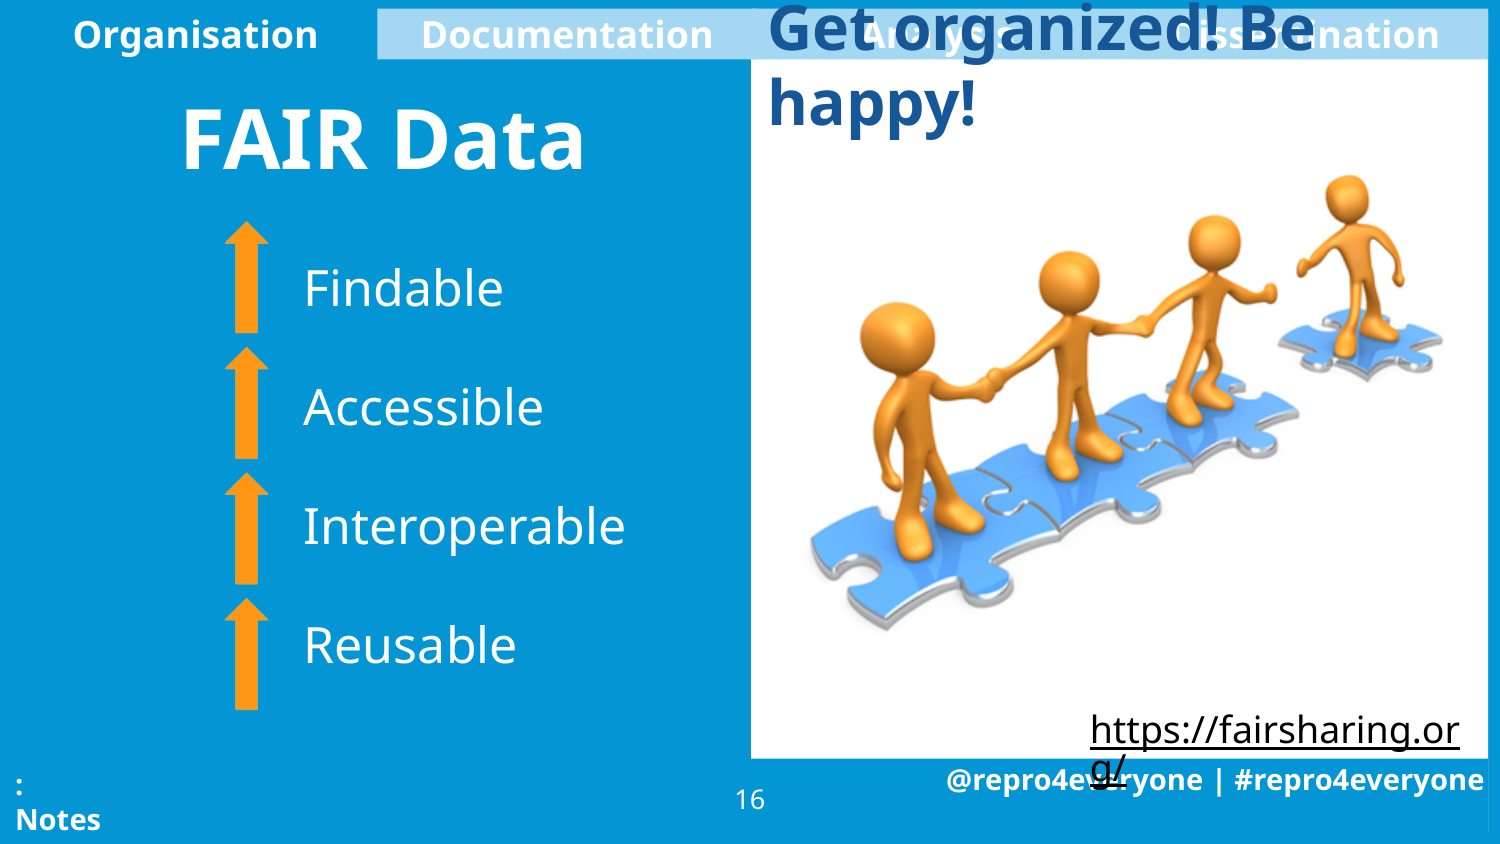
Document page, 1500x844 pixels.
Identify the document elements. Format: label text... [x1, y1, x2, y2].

text_box https://fairsharing.org/ [1074, 691, 1489, 759]
picture [1190, 3, 1198, 8]
slide_number ‹#› [705, 758, 795, 844]
text_box Findable [288, 241, 535, 321]
title Get organized! Be happy! [752, 65, 1491, 153]
text_box Accessible [288, 360, 583, 440]
text_box Interoperable [288, 479, 657, 559]
text_box [13, 67, 751, 765]
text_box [12, 8, 1489, 60]
text_box [225, 347, 268, 459]
title FAIR Data [15, 68, 753, 201]
picture [771, 146, 1472, 672]
text_box Reusable [288, 598, 657, 678]
text_box [225, 598, 268, 710]
text_box [225, 221, 268, 333]
picture [1107, 783, 1121, 787]
text_box [225, 473, 268, 584]
